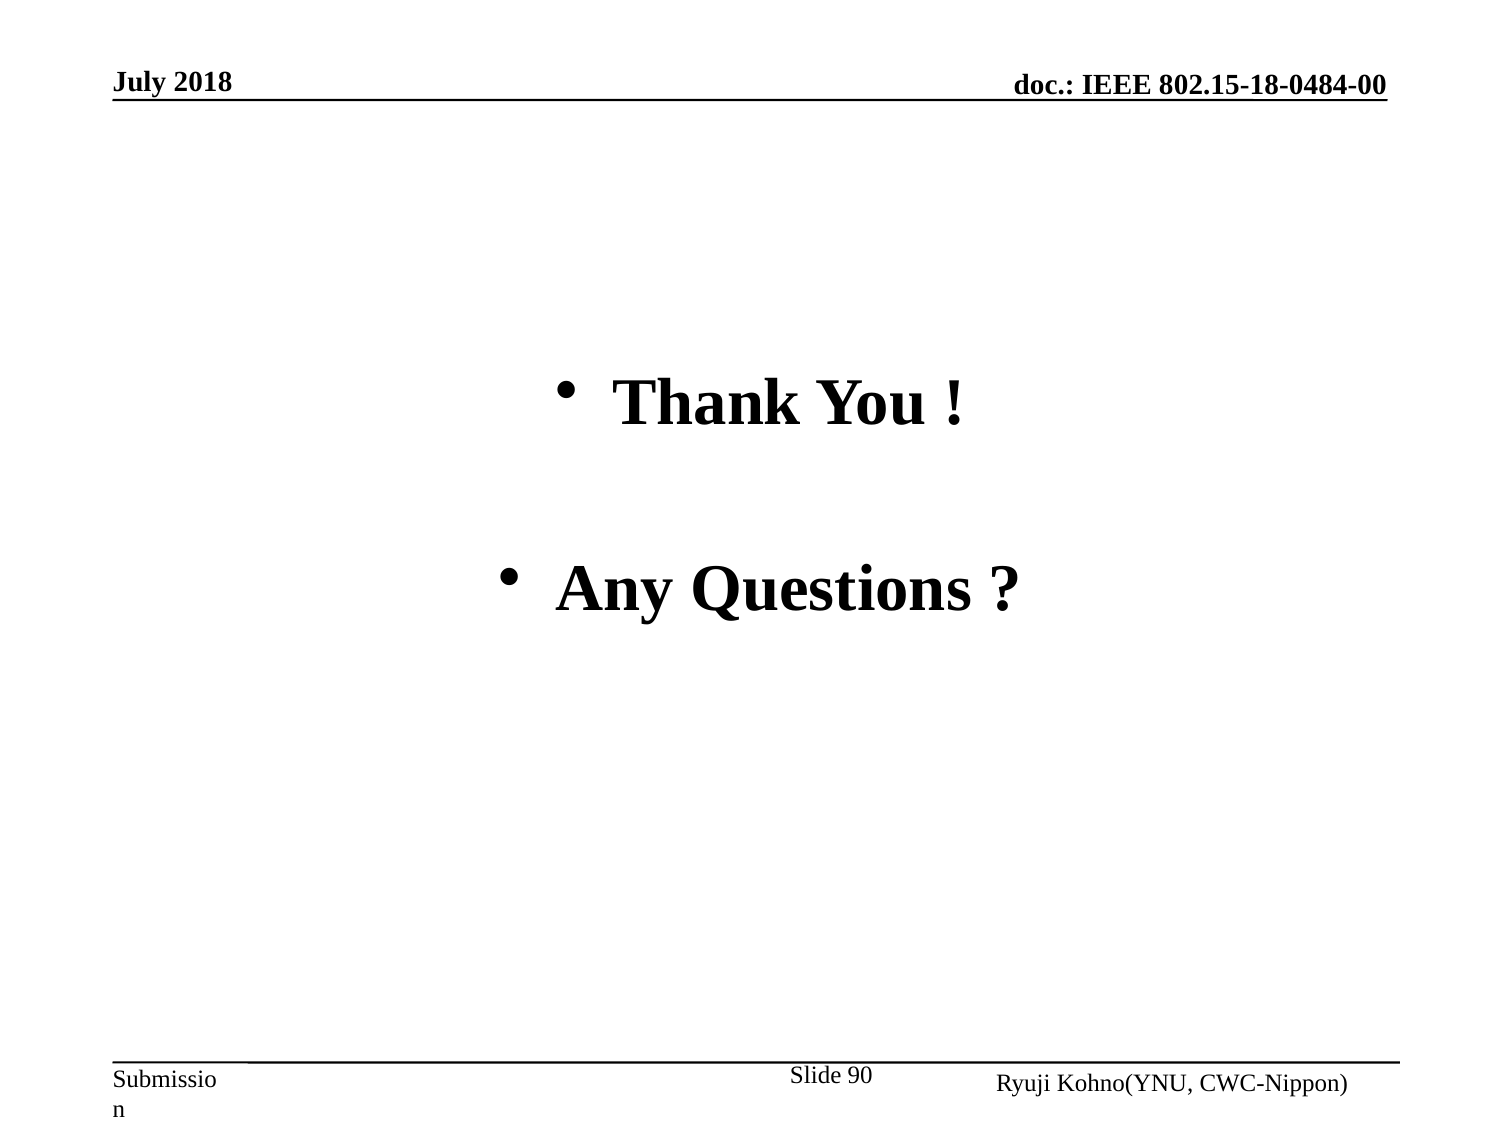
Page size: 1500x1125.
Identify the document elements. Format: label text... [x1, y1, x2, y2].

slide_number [112, 0, 375, 98]
list Thank You ! Any Questions ? [123, 350, 1398, 823]
slide_number Slide 90 [700, 1058, 963, 1094]
text_box Ryuji Kohno(YNU, CWC-Nippon) [981, 1058, 1364, 1104]
